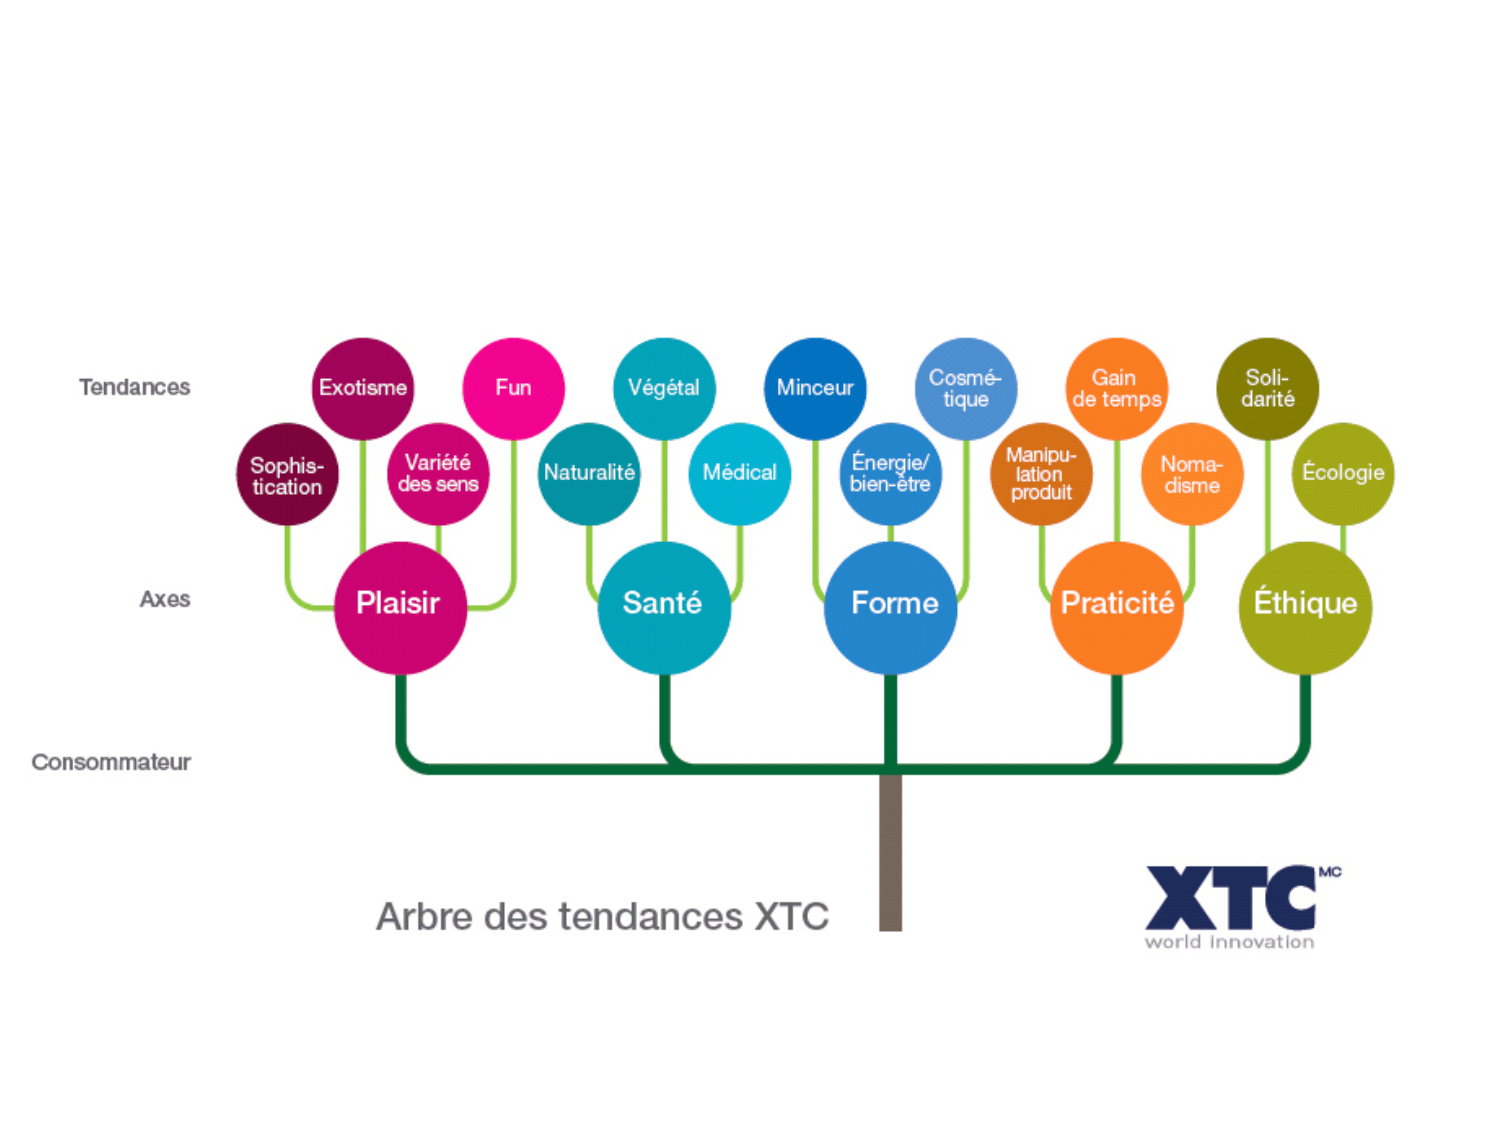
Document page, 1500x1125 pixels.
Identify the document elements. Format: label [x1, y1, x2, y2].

list [0, 149, 1500, 1090]
